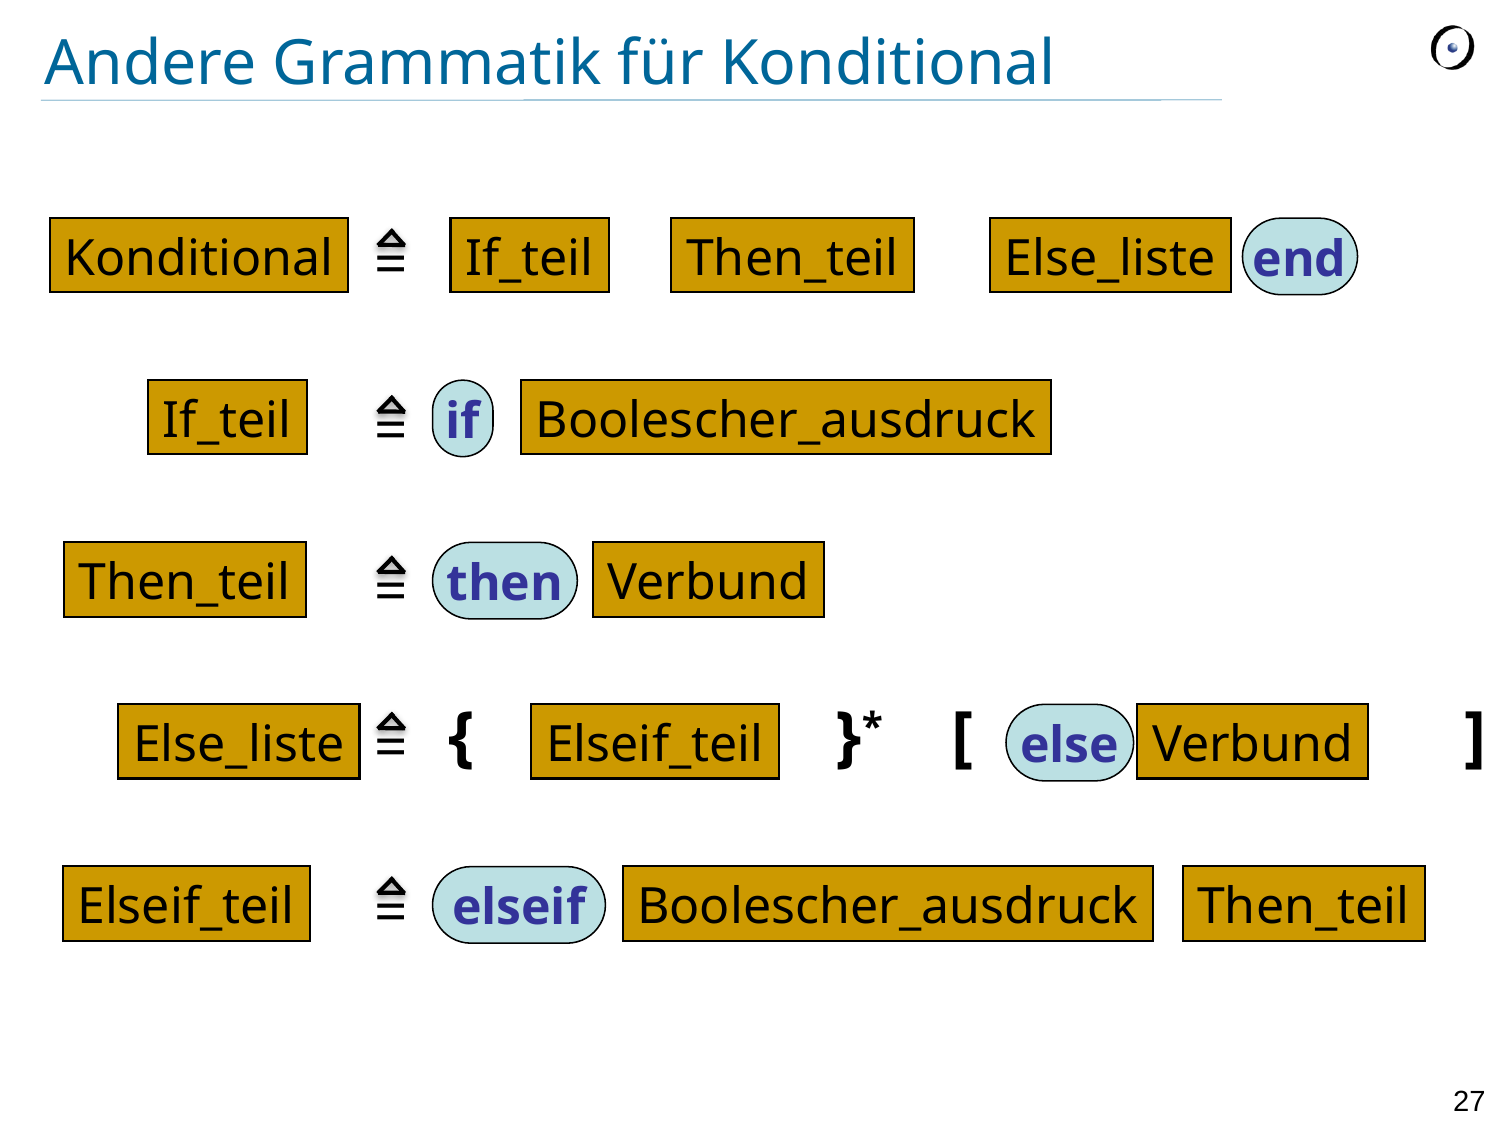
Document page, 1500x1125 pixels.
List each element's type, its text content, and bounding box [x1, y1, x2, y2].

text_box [432, 379, 1052, 457]
text_box Then_teil [63, 541, 306, 617]
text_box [359, 218, 424, 305]
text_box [359, 866, 424, 953]
picture [1429, 20, 1476, 72]
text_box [432, 865, 1434, 944]
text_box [359, 545, 424, 632]
text_box Konditional [49, 217, 349, 293]
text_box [432, 541, 823, 620]
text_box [359, 384, 424, 472]
text_box If_teil [148, 379, 307, 455]
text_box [359, 701, 424, 788]
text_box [432, 217, 1358, 296]
text_box Elseif_teil [62, 866, 310, 941]
title Andere Grammatik für Konditional [44, 21, 1382, 97]
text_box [432, 685, 1500, 782]
text_box Else_liste [118, 703, 356, 779]
